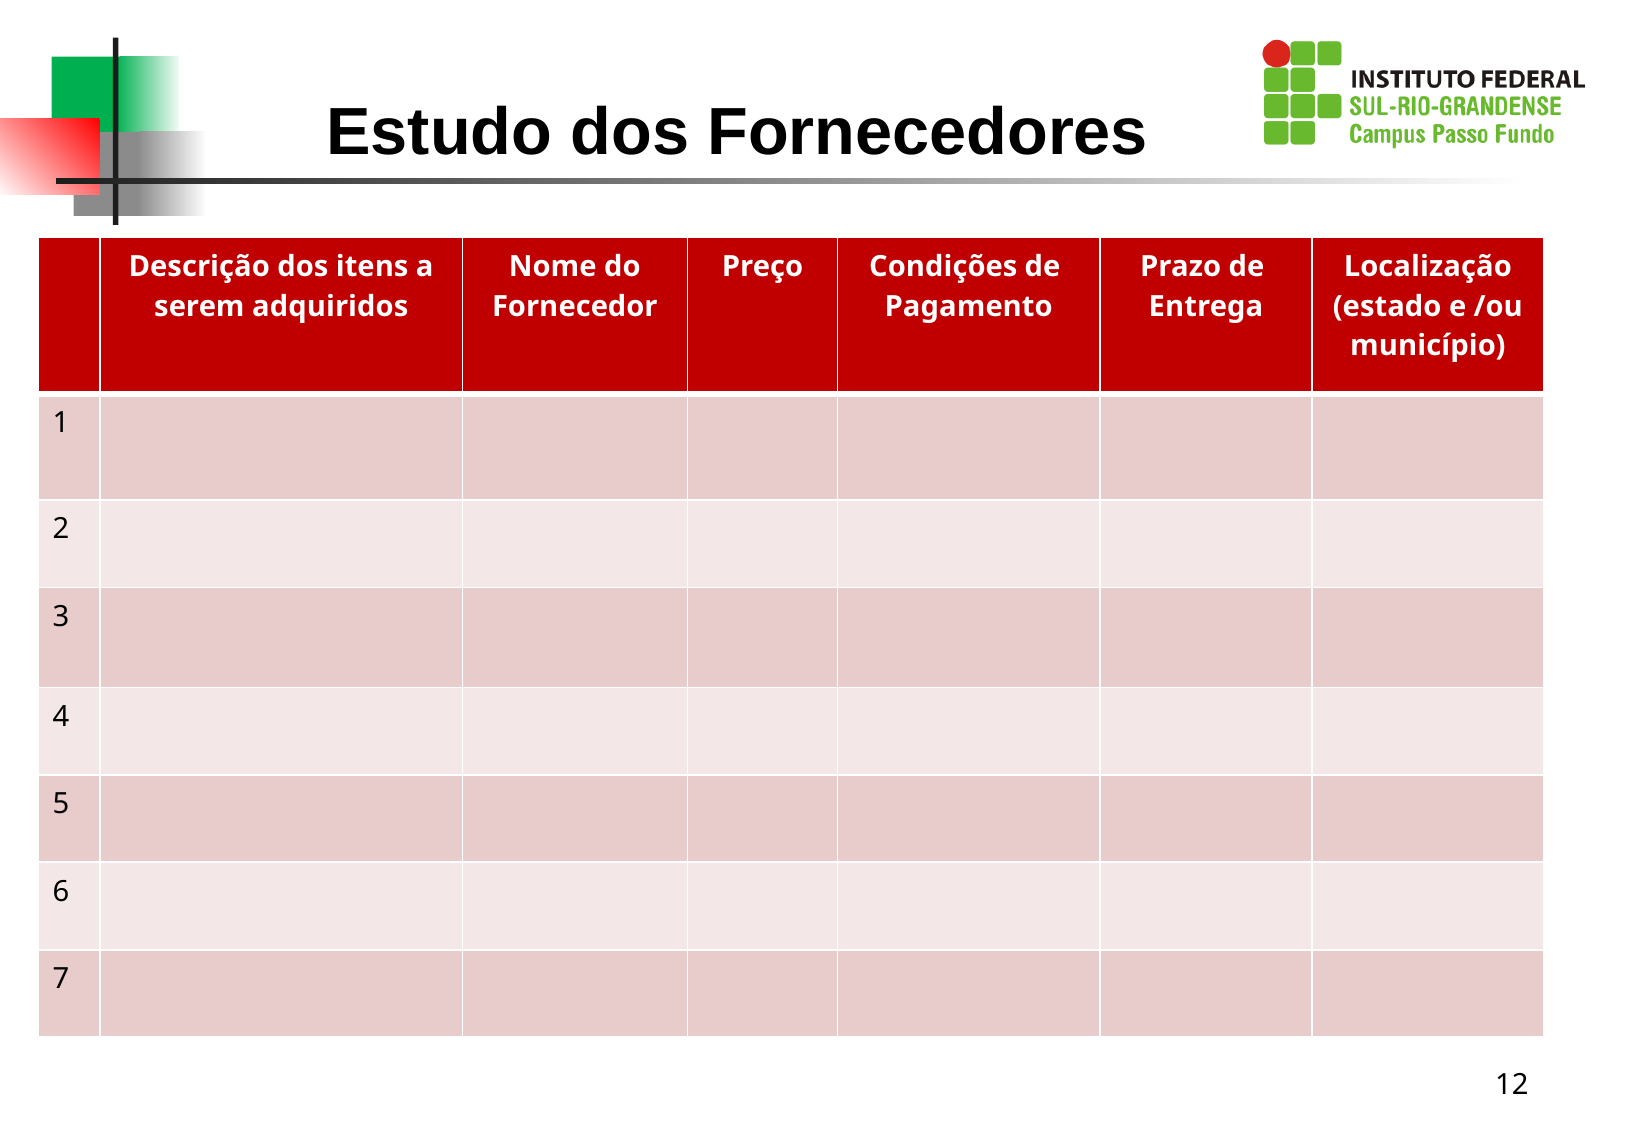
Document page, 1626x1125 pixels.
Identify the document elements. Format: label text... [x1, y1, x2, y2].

table_cell 3 [39, 588, 99, 687]
table_cell [1313, 397, 1543, 499]
table_header Nome do Fornecedor [463, 238, 687, 391]
table_cell [1313, 863, 1543, 949]
table_cell [101, 863, 462, 949]
table_cell [688, 863, 837, 949]
table_cell 5 [39, 776, 99, 861]
table_cell [101, 776, 462, 861]
picture [1262, 37, 1588, 151]
text_box 12 [1205, 1038, 1544, 1113]
table_cell [1101, 863, 1311, 949]
table_cell [1313, 951, 1543, 1036]
table_cell [1101, 397, 1311, 499]
table_header Descrição dos itens a serem adquiridos [101, 238, 462, 391]
table_cell [463, 776, 687, 861]
table_cell [1101, 688, 1311, 774]
table_cell [101, 951, 462, 1036]
table_cell [688, 588, 837, 687]
table_cell [838, 951, 1099, 1036]
table_cell [838, 863, 1099, 949]
table_cell [101, 397, 462, 499]
table_cell 6 [39, 863, 99, 949]
table_cell 7 [39, 951, 99, 1036]
table_cell [463, 501, 687, 587]
table_cell [838, 397, 1099, 499]
table_cell [101, 501, 462, 587]
table_cell 1 [39, 397, 99, 499]
table_cell [1313, 776, 1543, 861]
table_cell [838, 776, 1099, 861]
table_cell [838, 501, 1099, 587]
table_cell 2 [39, 501, 99, 587]
table_cell [101, 688, 462, 774]
table_cell [1313, 501, 1543, 587]
table_cell [688, 688, 837, 774]
table_cell [838, 588, 1099, 687]
title Estudo dos Fornecedores [262, 75, 1213, 175]
table_cell 4 [39, 688, 99, 774]
table_cell [463, 588, 687, 687]
table_cell [688, 397, 837, 499]
table_header Condições de Pagamento [838, 238, 1099, 391]
table_cell [463, 397, 687, 499]
table_cell [463, 951, 687, 1036]
table_cell [688, 951, 837, 1036]
table_cell [1313, 688, 1543, 774]
table_header Preço [688, 238, 837, 391]
table_cell [1101, 776, 1311, 861]
table_cell [1313, 588, 1543, 687]
table_cell [1101, 588, 1311, 687]
table_cell [101, 588, 462, 687]
table_header [39, 238, 99, 391]
table_cell [1101, 501, 1311, 587]
table_cell [1101, 951, 1311, 1036]
table_cell [838, 688, 1099, 774]
table_header Localização (estado e /ou município) [1313, 238, 1543, 391]
table_cell [463, 863, 687, 949]
table_header Prazo de Entrega [1101, 238, 1311, 391]
table_cell [688, 776, 837, 861]
table_cell [463, 688, 687, 774]
table_cell [688, 501, 837, 587]
